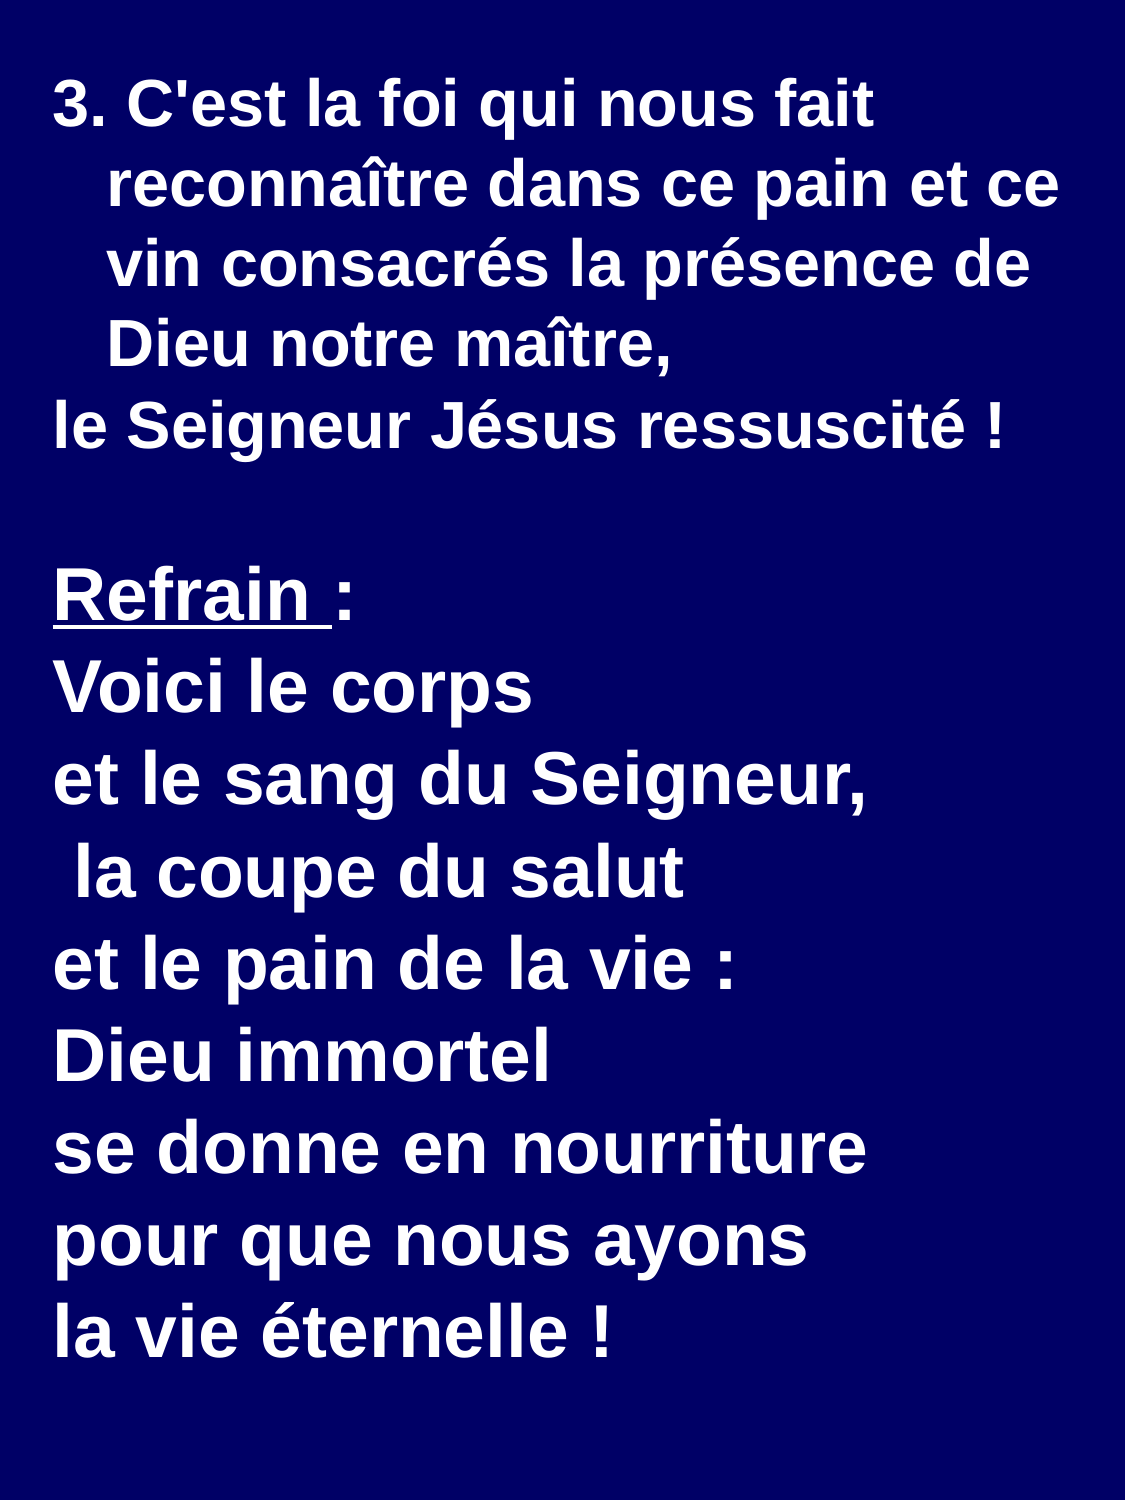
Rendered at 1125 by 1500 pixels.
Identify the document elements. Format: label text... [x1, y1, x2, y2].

text_box 3. C'est la foi qui nous fait reconnaître dans ce pain et ce vin consacrés la présence de Dieu notre maître, le Seigneur Jésus ressuscité ! Refrain : Voici le corps et le sang du Seigneur, la coupe du salut et le pain de la vie : Dieu immortel se donne en nourriture pour que nous ayons la vie éternelle ! [35, 52, 1099, 1381]
